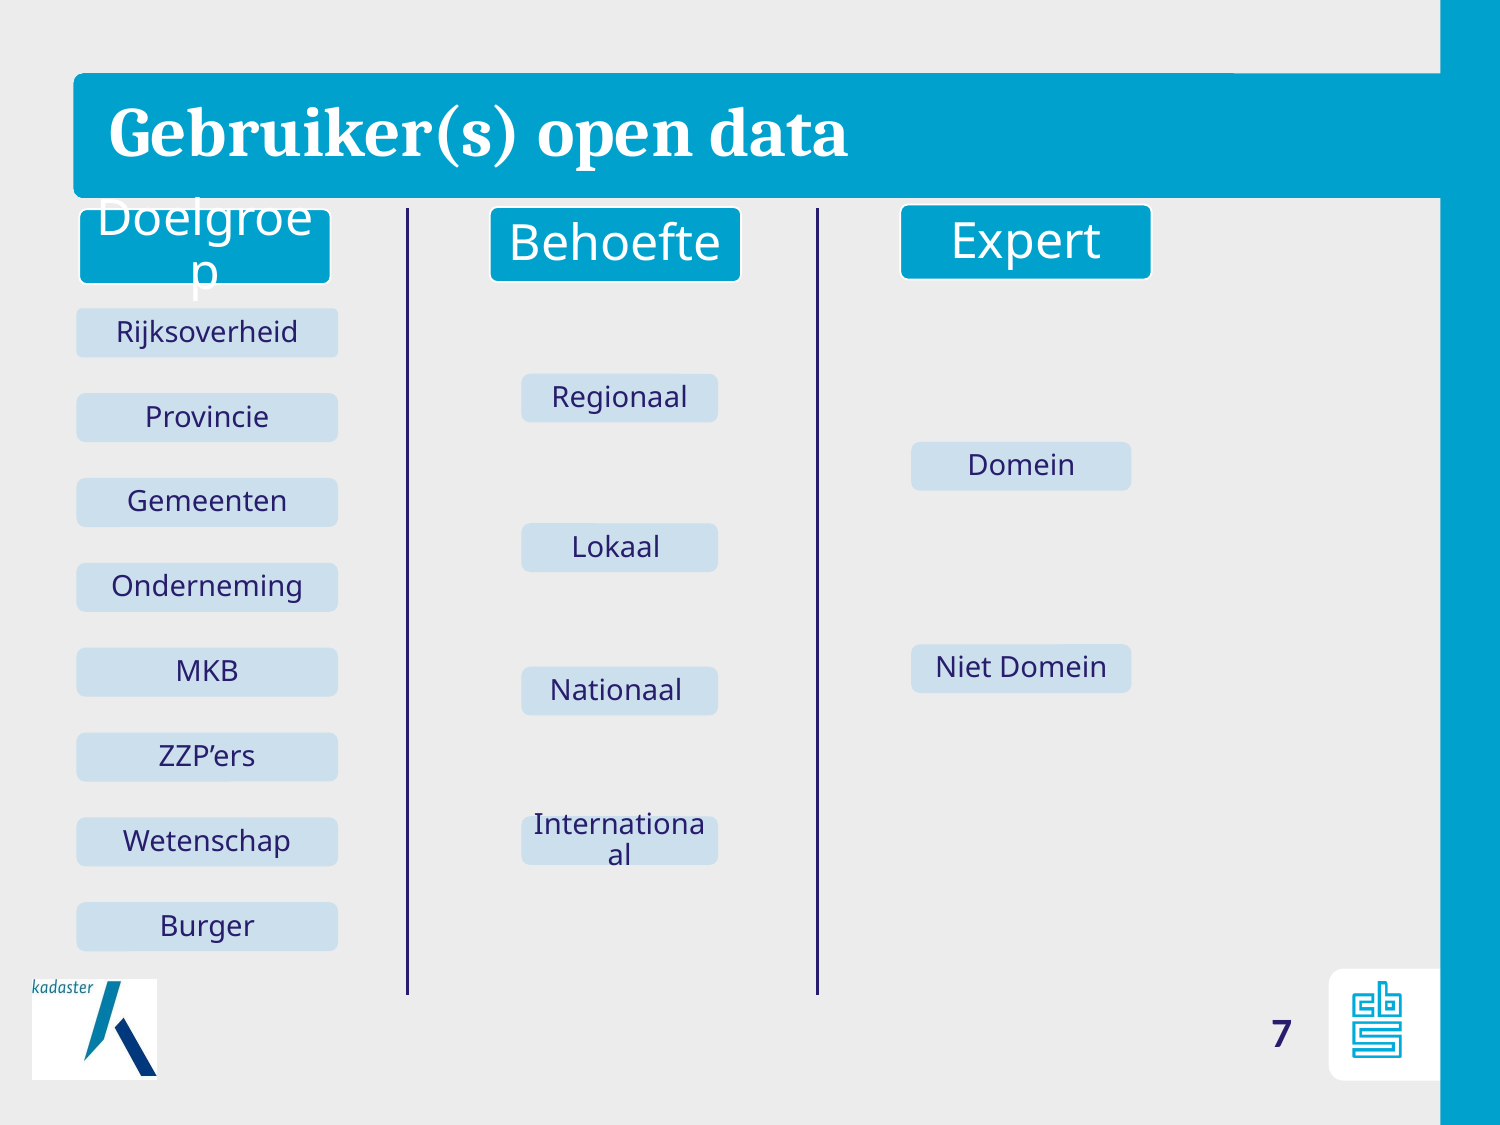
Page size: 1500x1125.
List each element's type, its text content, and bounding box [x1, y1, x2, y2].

text_box Gemeenten [76, 477, 339, 528]
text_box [489, 206, 742, 283]
text_box Wetenschap [76, 817, 339, 867]
slide_number 7 [1198, 995, 1293, 1066]
text_box Regionaal [521, 373, 719, 423]
text_box ZZP’ers [76, 732, 339, 782]
text_box Internationaal [521, 816, 719, 865]
picture [1356, 1024, 1398, 1055]
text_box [78, 208, 331, 285]
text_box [900, 204, 1152, 280]
text_box Burger [76, 902, 339, 952]
title Gebruiker(s) open data [94, 73, 1456, 198]
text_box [77, 308, 338, 357]
text_box Onderneming [76, 562, 339, 612]
text_box Provincie [76, 393, 339, 443]
text_box Domein [911, 441, 1132, 491]
text_box MKB [76, 647, 339, 697]
text_box Nationaal [521, 666, 719, 716]
picture [32, 979, 157, 1080]
text_box Niet Domein [911, 644, 1132, 694]
picture [1382, 985, 1398, 1014]
picture [1356, 997, 1371, 1014]
picture [1352, 981, 1405, 1058]
text_box Lokaal [521, 523, 719, 573]
